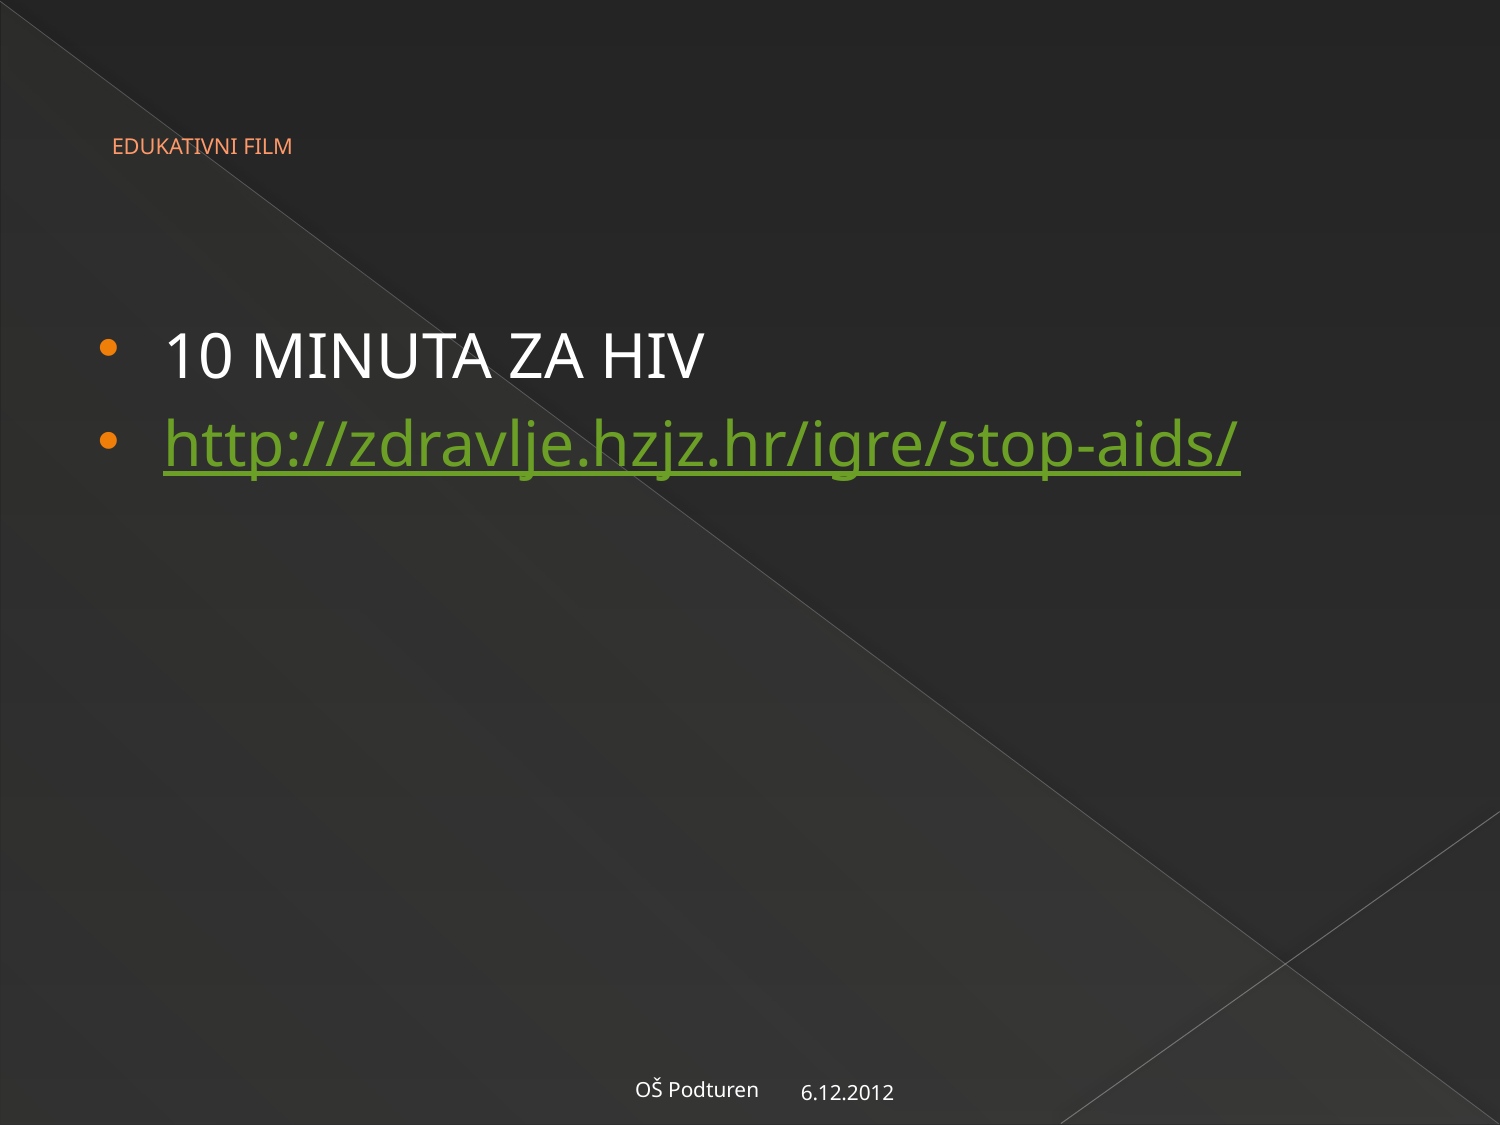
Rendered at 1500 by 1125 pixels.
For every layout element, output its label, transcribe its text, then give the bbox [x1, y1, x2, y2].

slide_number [786, 1062, 1136, 1113]
title EDUKATIVNI FILM [75, 43, 1425, 274]
footer OŠ Podturen [75, 1063, 774, 1113]
list 10 MINUTA ZA HIV http://zdravlje.hzjz.hr/igre/stop-aids/ [75, 308, 1425, 1059]
